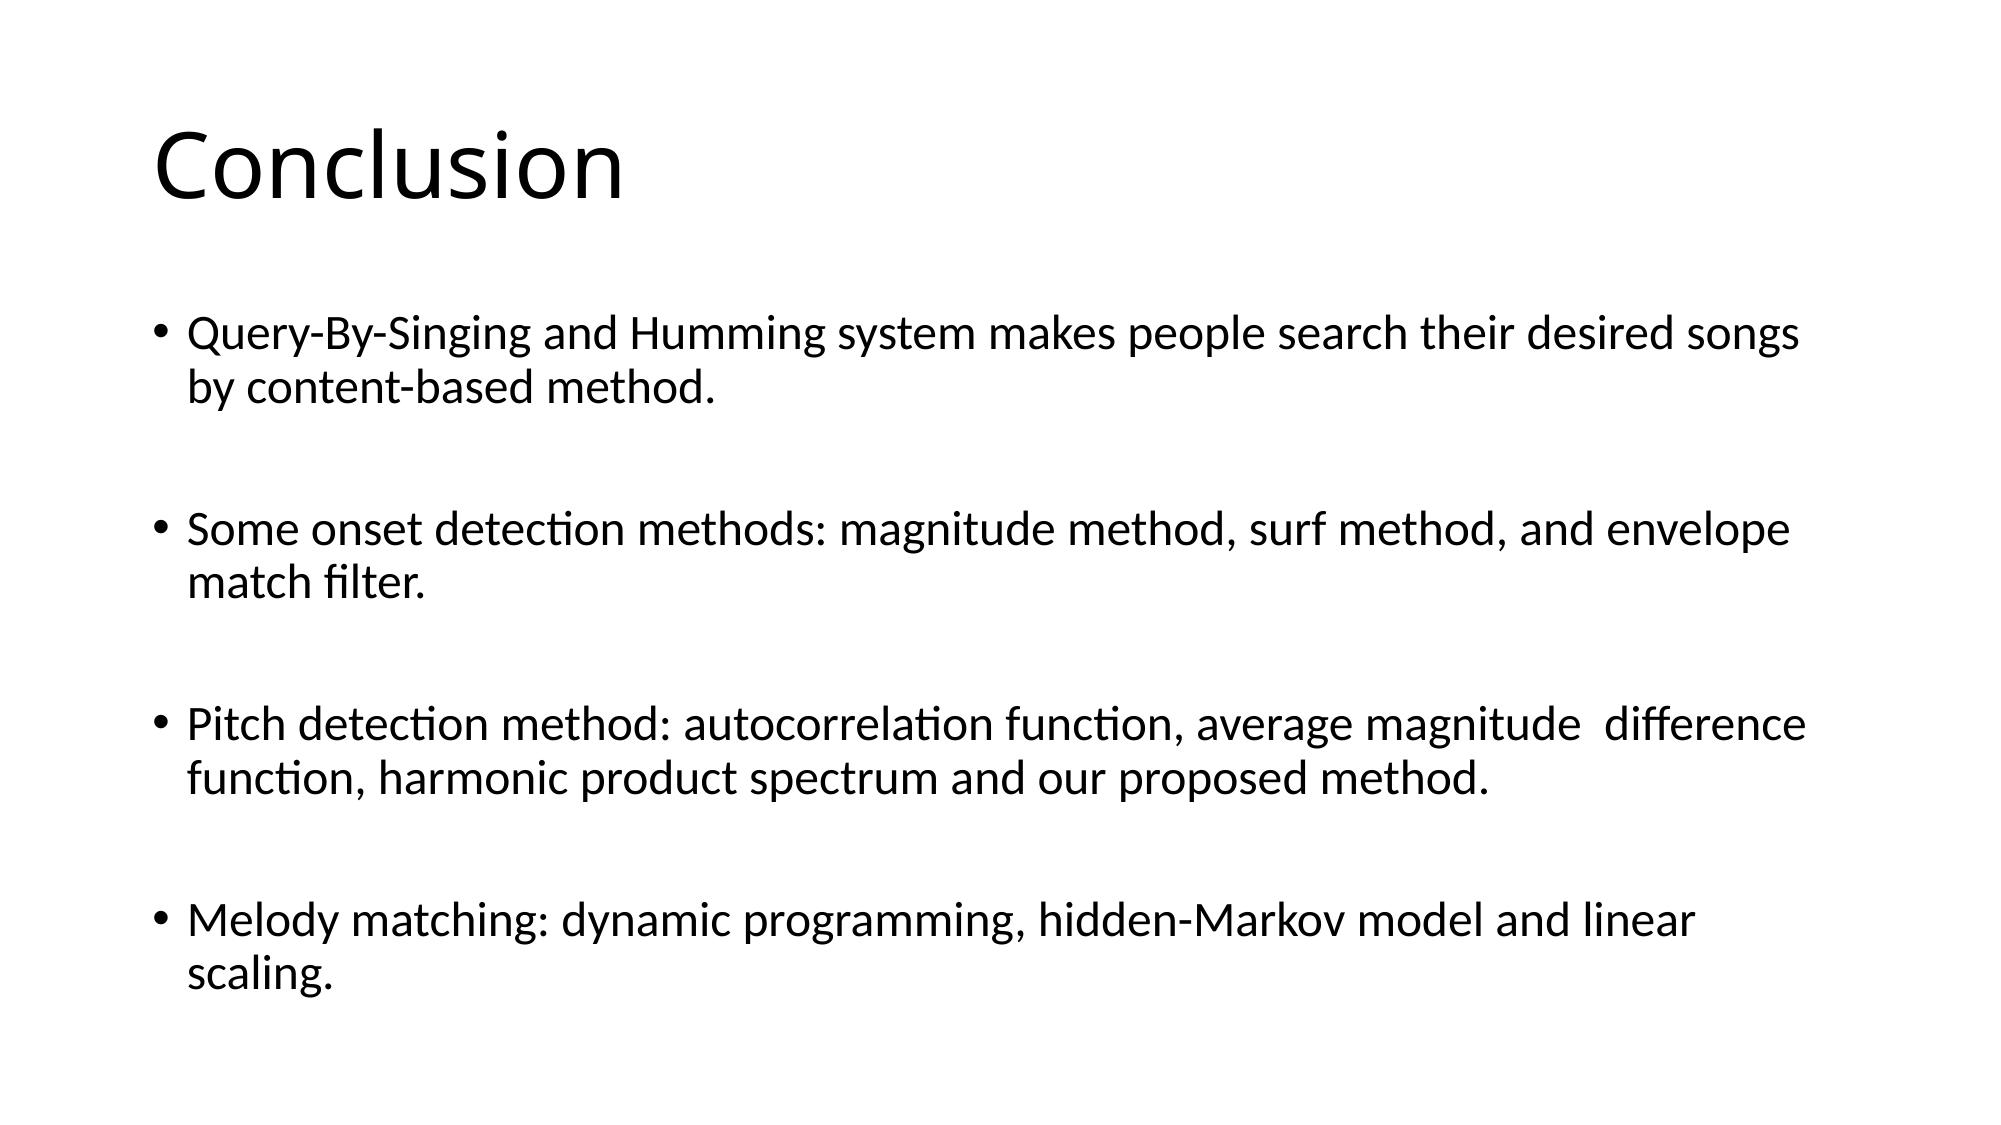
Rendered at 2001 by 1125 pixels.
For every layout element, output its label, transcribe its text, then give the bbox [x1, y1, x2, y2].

list Query-By-Singing and Humming system makes people search their desired songs by content-based method. Some onset detection methods: magnitude method, surf method, and envelope match filter. Pitch detection method: autocorrelation function, average magnitude difference function, harmonic product spectrum and our proposed method. Melody matching: dynamic programming, hidden-Markov model and linear scaling. [137, 299, 1863, 1014]
title Conclusion [137, 59, 1863, 278]
